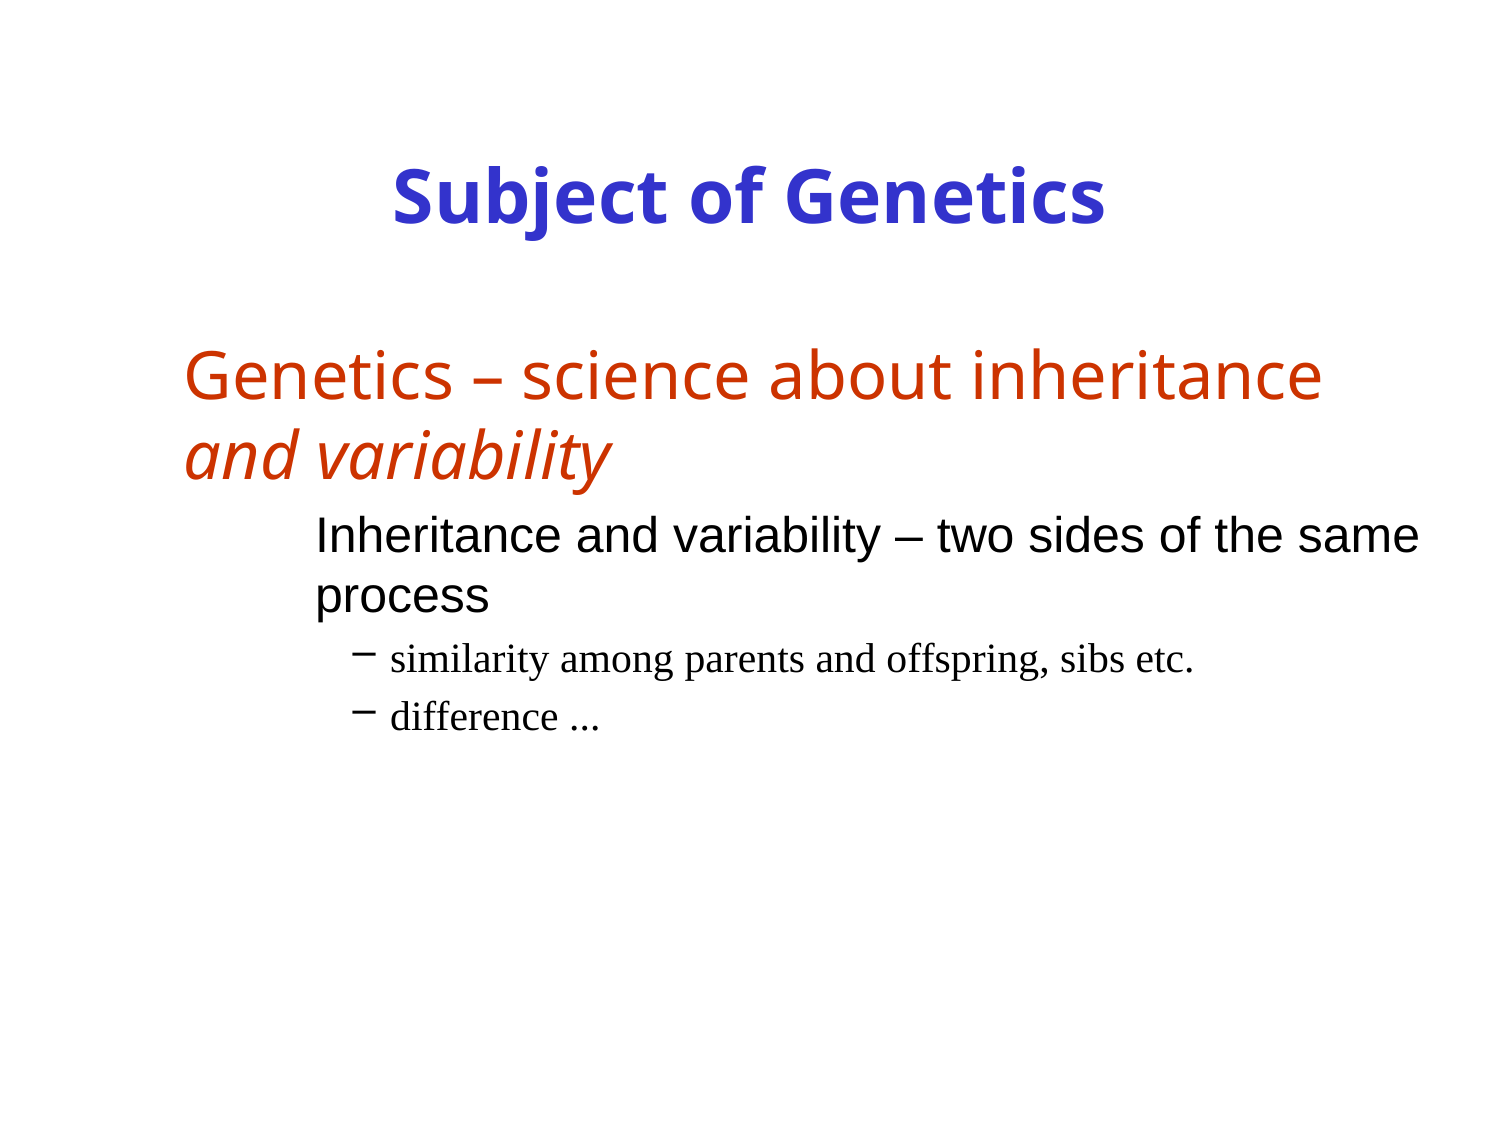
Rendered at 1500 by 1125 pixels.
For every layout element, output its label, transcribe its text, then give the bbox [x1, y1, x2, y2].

title Subject of Genetics [112, 99, 1388, 288]
list Genetics – science about inheritance and variability Inheritance and variability – two sides of the same process similarity among parents and offspring, sibs etc. difference ... [112, 324, 1438, 1000]
